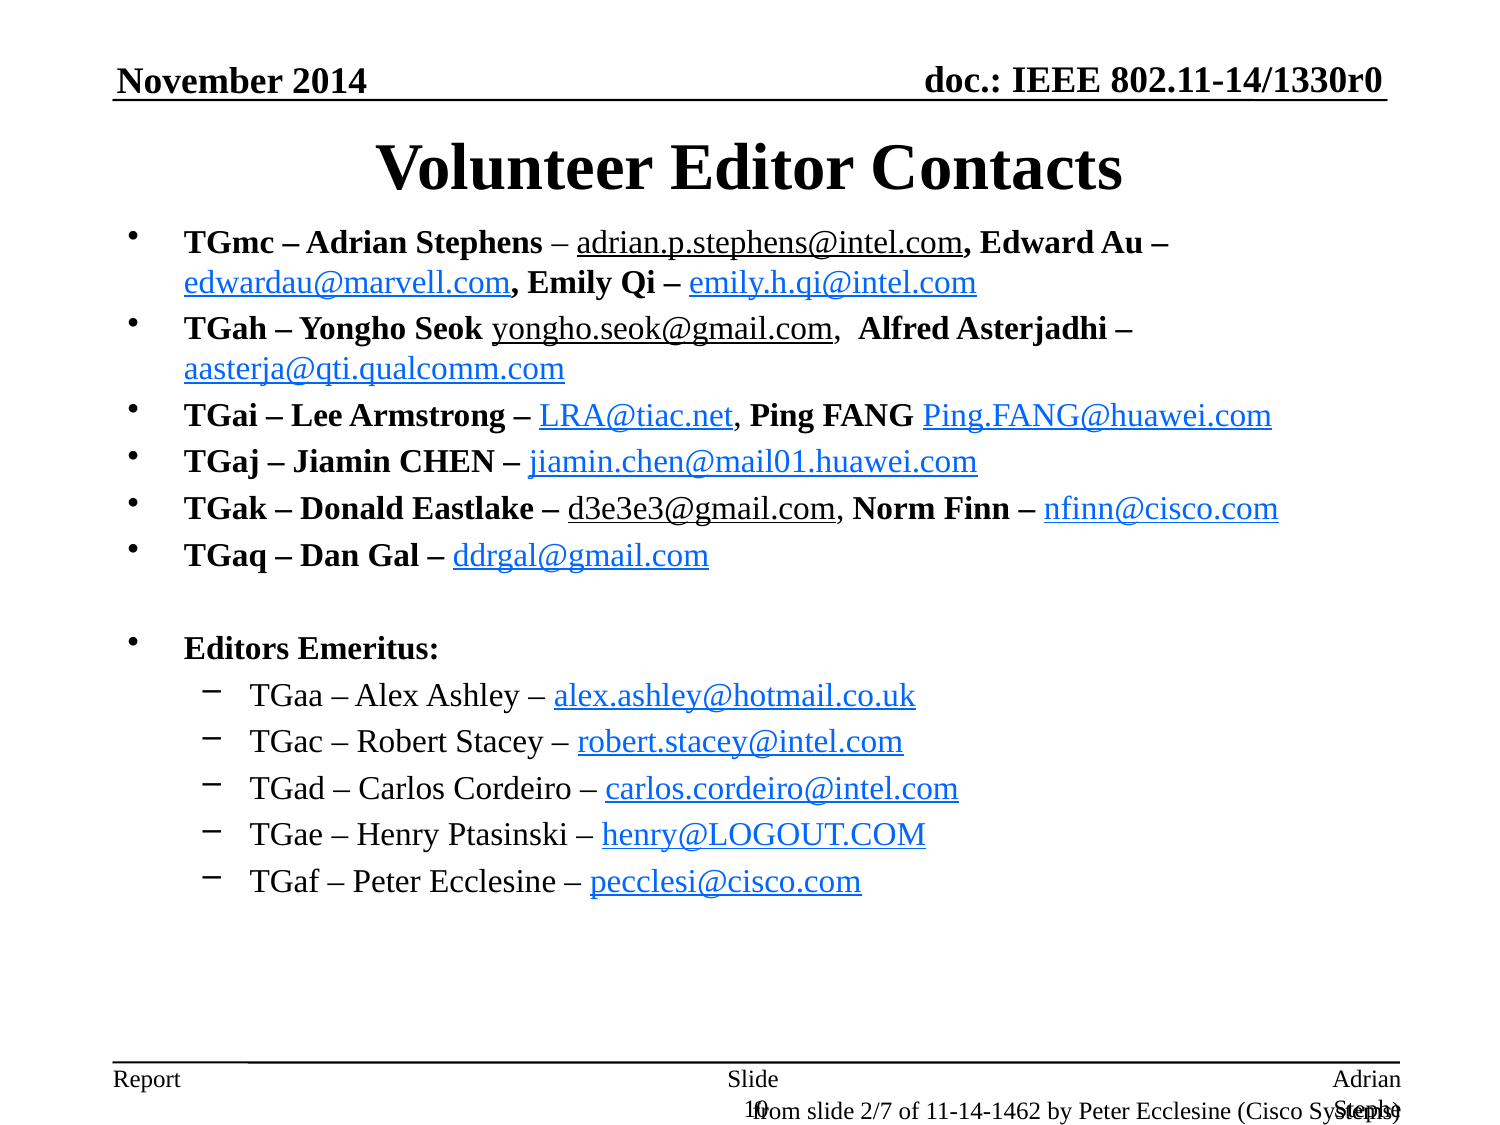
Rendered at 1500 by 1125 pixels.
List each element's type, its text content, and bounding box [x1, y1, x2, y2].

list TGmc – Adrian Stephens – adrian.p.stephens@intel.com, Edward Au – edwardau@marvell.com, Emily Qi – emily.h.qi@intel.com TGah – Yongho Seok yongho.seok@gmail.com, Alfred Asterjadhi – aasterja@qti.qualcomm.com TGai – Lee Armstrong – LRA@tiac.net, Ping FANG Ping.FANG@huawei.com TGaj – Jiamin CHEN – jiamin.chen@mail01.huawei.com TGak – Donald Eastlake – d3e3e3@gmail.com, Norm Finn – nfinn@cisco.com TGaq – Dan Gal – ddrgal@gmail.com Editors Emeritus: TGaa – Alex Ashley – alex.ashley@hotmail.co.uk TGac – Robert Stacey – robert.stacey@intel.com TGad – Carlos Cordeiro – carlos.cordeiro@intel.com TGae – Henry Ptasinski – henry@LOGOUT.COM TGaf – Peter Ecclesine – pecclesi@cisco.com [112, 212, 1388, 1063]
text_box from slide 2/7 of 11-14-1462 by Peter Ecclesine (Cisco Systems) [343, 1087, 1417, 1125]
slide_number Slide 10 [720, 1063, 792, 1087]
text_box November 2014 [116, 56, 368, 102]
title Volunteer Editor Contacts [112, 75, 1388, 212]
footer Adrian Stephens, Intel Corporation [1324, 1061, 1402, 1087]
